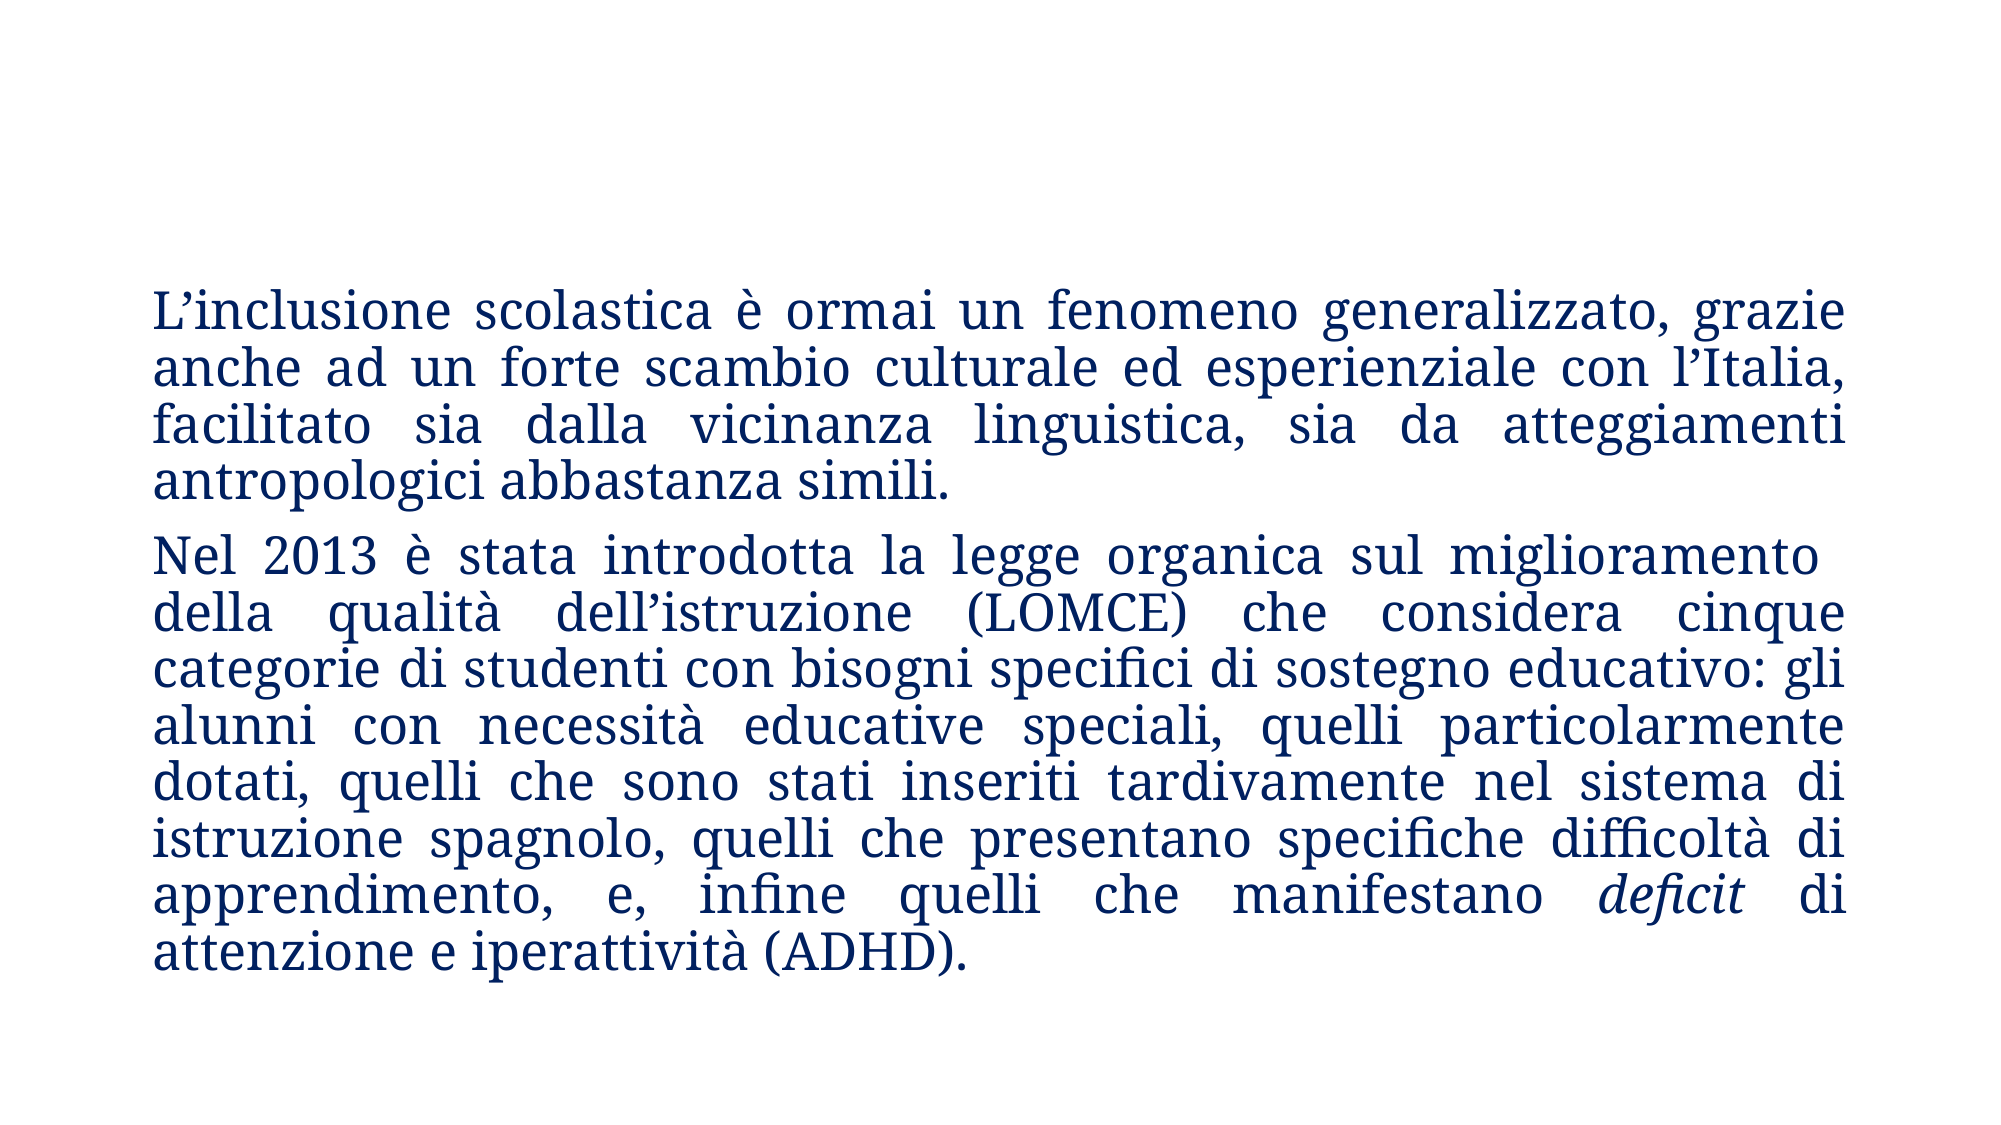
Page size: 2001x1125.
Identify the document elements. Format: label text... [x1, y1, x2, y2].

list L’inclusione scolastica è ormai un fenomeno generalizzato, grazie anche ad un forte scambio culturale ed esperienziale con l’Italia, facilitato sia dalla vicinanza linguistica, sia da atteggiamenti antropologici abbastanza simili. Nel 2013 è stata introdotta la legge organica sul miglioramento della qualità dell’istruzione (LOMCE) che considera cinque categorie di studenti con bisogni specifici di sostegno educativo: gli alunni con necessità educative speciali, quelli particolarmente dotati, quelli che sono stati inseriti tardivamente nel sistema di istruzione spagnolo, quelli che presentano specifiche difficoltà di apprendimento, e, infine quelli che manifestano deficit di attenzione e iperattività (ADHD). [137, 277, 1863, 992]
